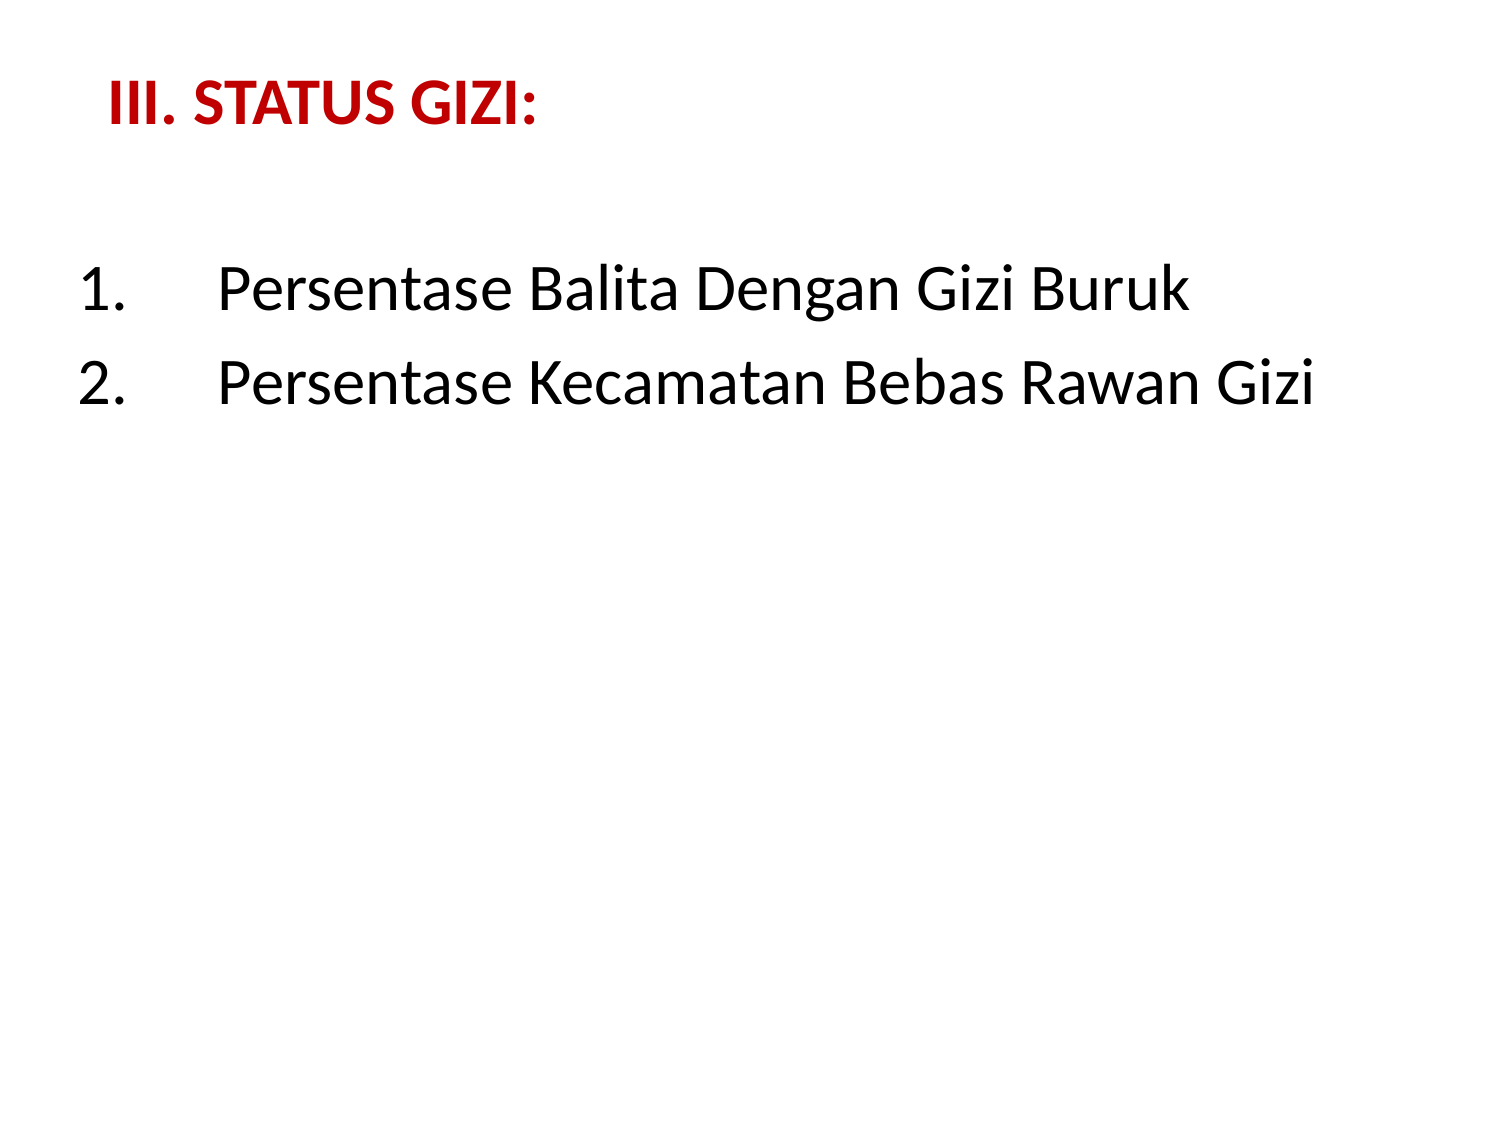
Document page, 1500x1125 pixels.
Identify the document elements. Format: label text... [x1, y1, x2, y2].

subtitle III. STATUS GIZI: 1. Persentase Balita Dengan Gizi Buruk 2. Persentase Kecamatan Bebas Rawan Gizi [62, 50, 1500, 1063]
